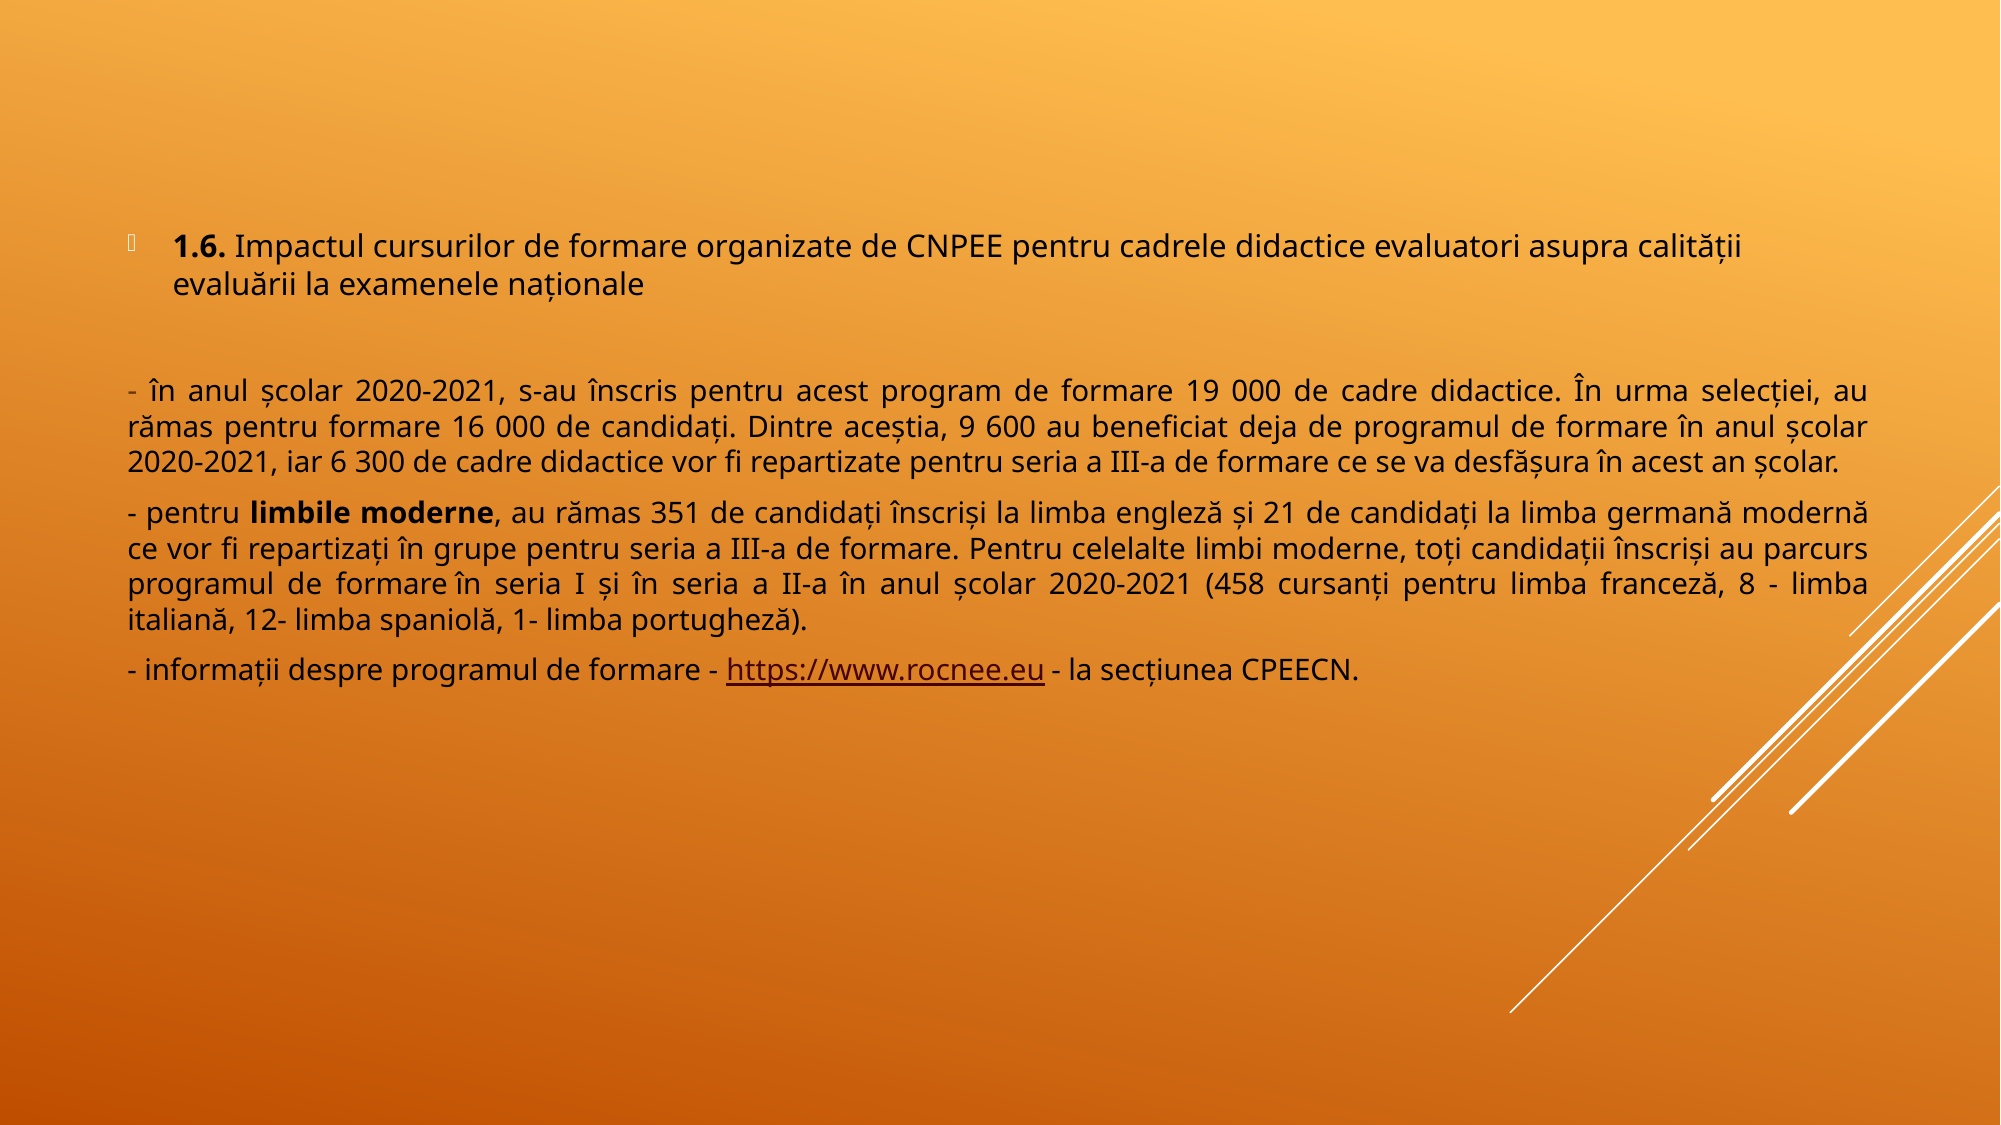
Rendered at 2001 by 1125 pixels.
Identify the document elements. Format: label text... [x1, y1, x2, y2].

list 1.6. Impactul cursurilor de formare organizate de CNPEE pentru cadrele didactice evaluatori asupra calității evaluării la examenele naționale - în anul școlar 2020-2021, s-au înscris pentru acest program de formare 19 000 de cadre didactice. În urma selecției, au rămas pentru formare 16 000 de candidați. Dintre aceștia, 9 600 au beneficiat deja de programul de formare în anul școlar 2020-2021, iar 6 300 de cadre didactice vor fi repartizate pentru seria a III-a de formare ce se va desfășura în acest an școlar. - pentru limbile moderne, au rămas 351 de candidați înscriși la limba engleză și 21 de candidați la limba germană modernă ce vor fi repartizați în grupe pentru seria a III-a de formare. Pentru celelalte limbi moderne, toți candidații înscriși au parcurs programul de formare în seria I și în seria a II-a în anul școlar 2020-2021 (458 cursanți pentru limba franceză, 8 - limba italiană, 12- limba spaniolă, 1- limba portugheză). - informații despre programul de formare - https://www.rocnee.eu - la secțiunea CPEECN. [112, 112, 1885, 706]
